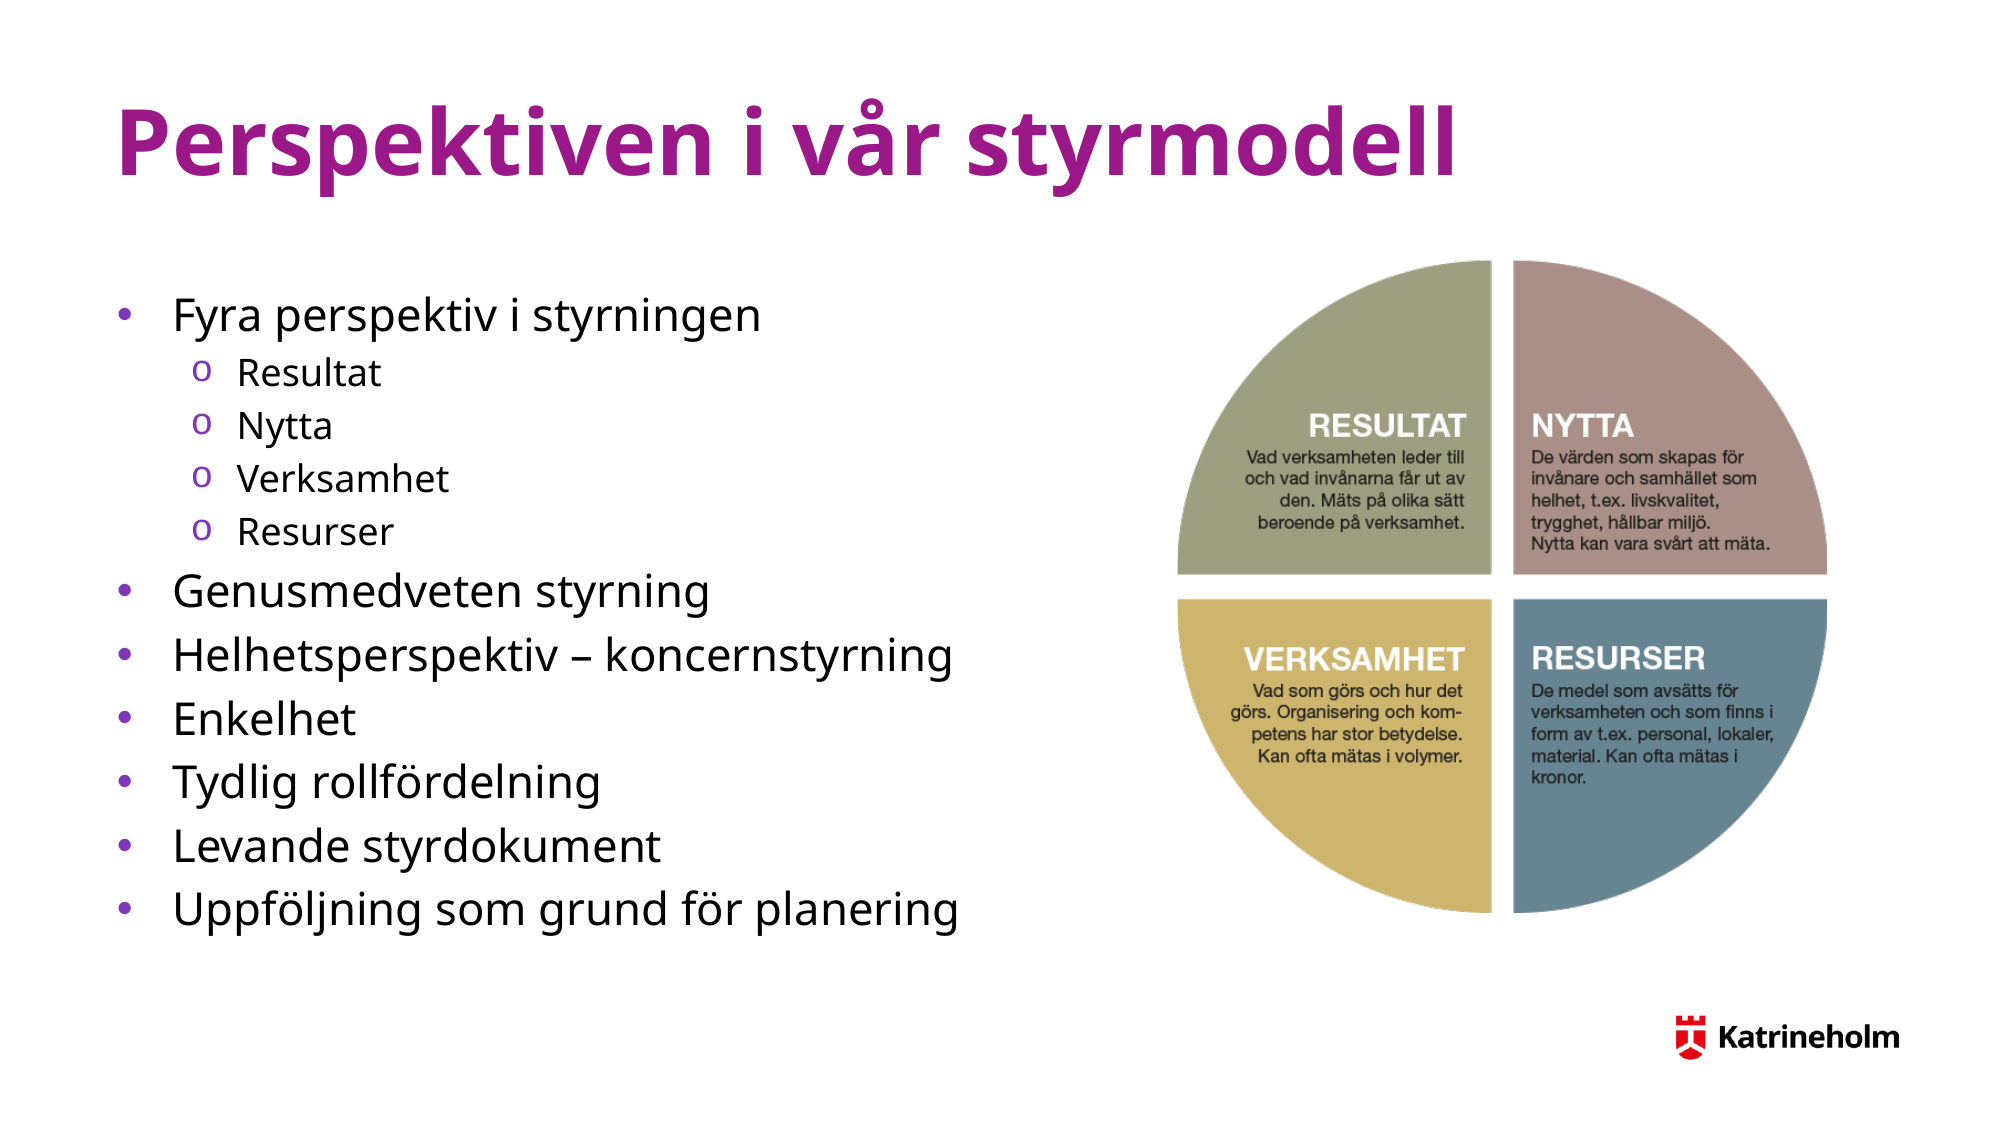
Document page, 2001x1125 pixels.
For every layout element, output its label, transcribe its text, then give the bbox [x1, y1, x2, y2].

picture [1673, 1011, 1901, 1070]
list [1177, 250, 1828, 913]
title Perspektiven i vår styrmodell [99, 45, 1900, 233]
list Fyra perspektiv i styrningen Resultat Nytta Verksamhet Resurser Genusmedveten styrning Helhetsperspektiv – koncernstyrning Enkelhet Tydlig rollfördelning Levande styrdokument Uppföljning som grund för planering [101, 278, 986, 998]
